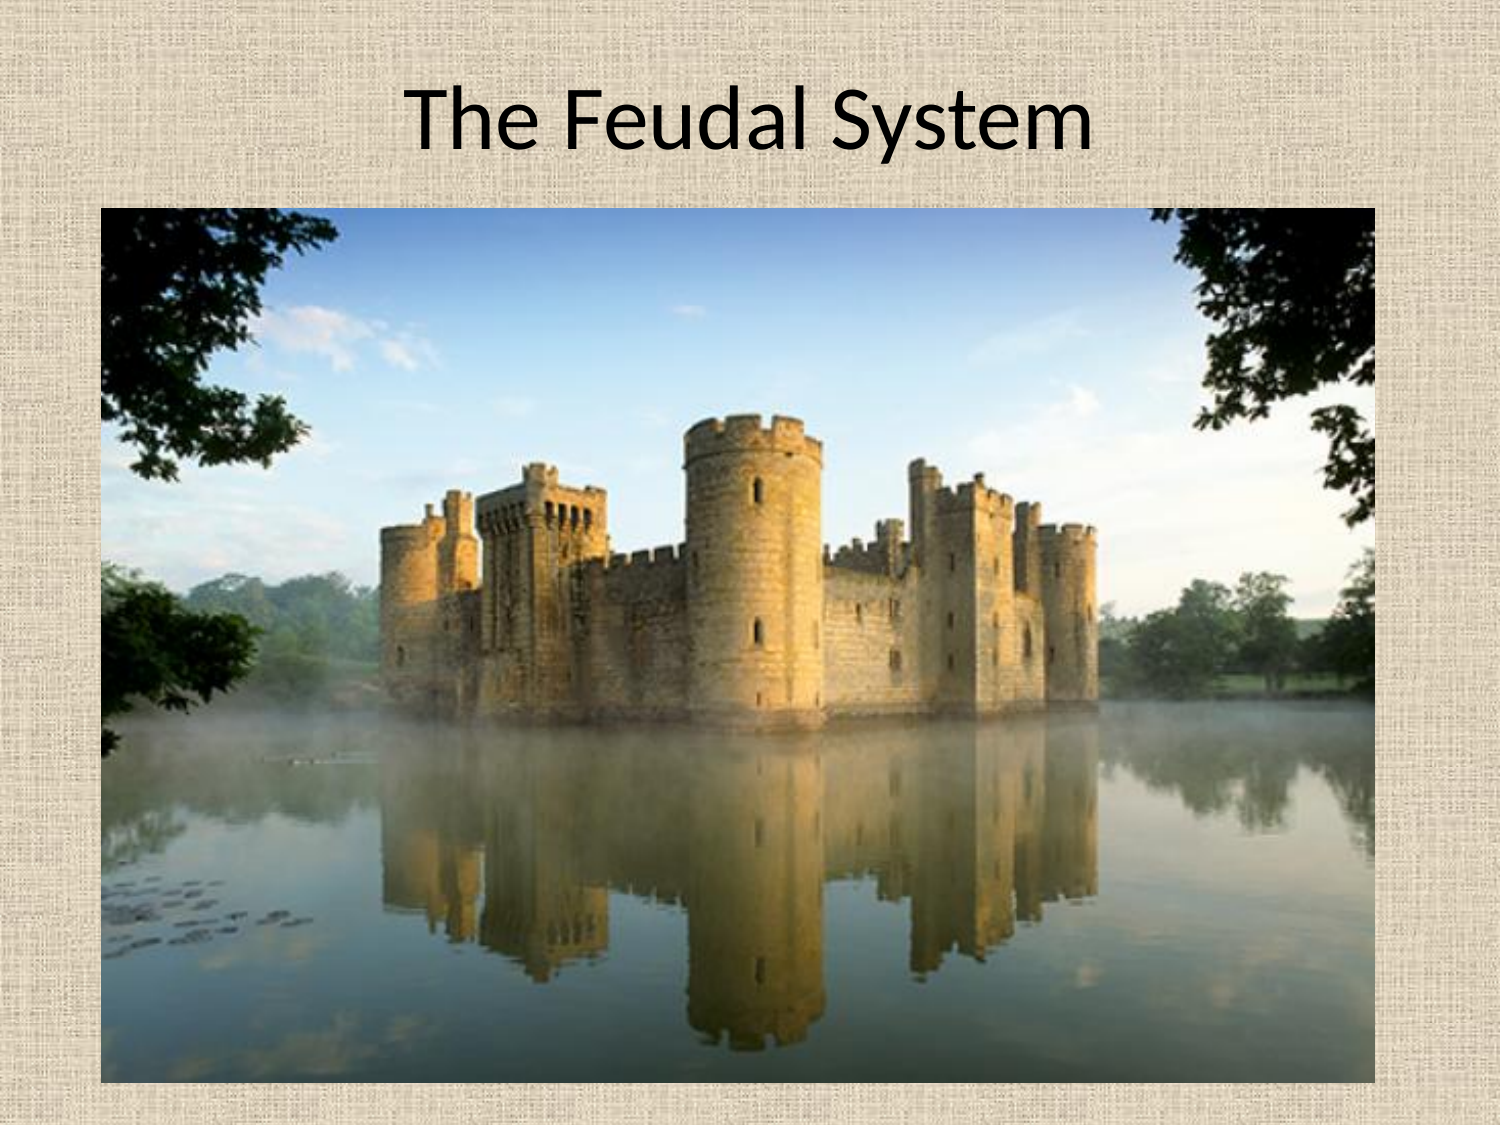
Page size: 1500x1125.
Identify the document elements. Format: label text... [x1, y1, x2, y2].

title The Feudal System [112, 24, 1388, 200]
picture [0, 0, 1500, 1125]
